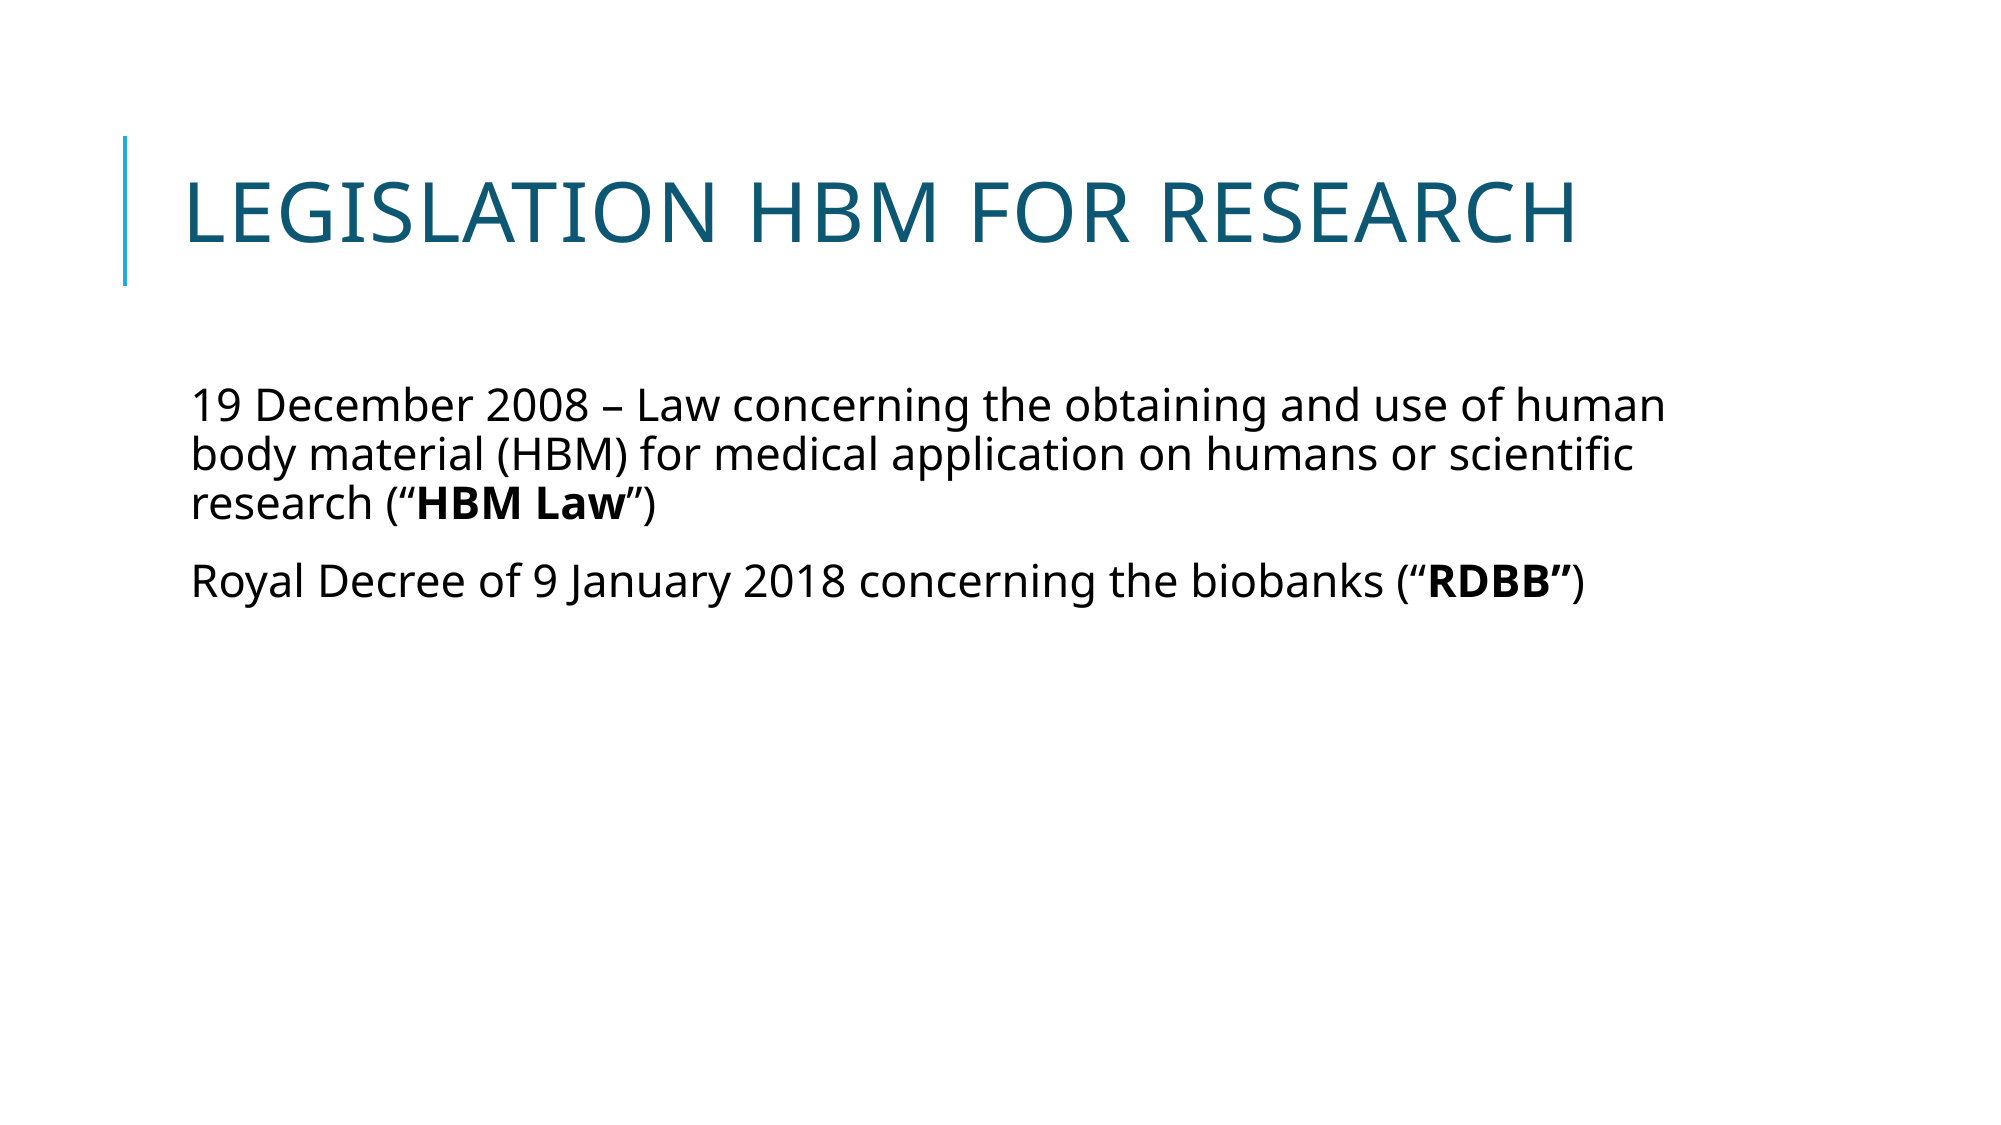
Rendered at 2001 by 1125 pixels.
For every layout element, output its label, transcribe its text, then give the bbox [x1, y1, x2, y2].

title Legislation HBM for research [168, 96, 1763, 342]
list 19 December 2008 – Law concerning the obtaining and use of human body material (HBM) for medical application on humans or scientific research (“HBM Law”) Royal Decree of 9 January 2018 concerning the biobanks (“RDBB”) [168, 375, 1763, 1035]
